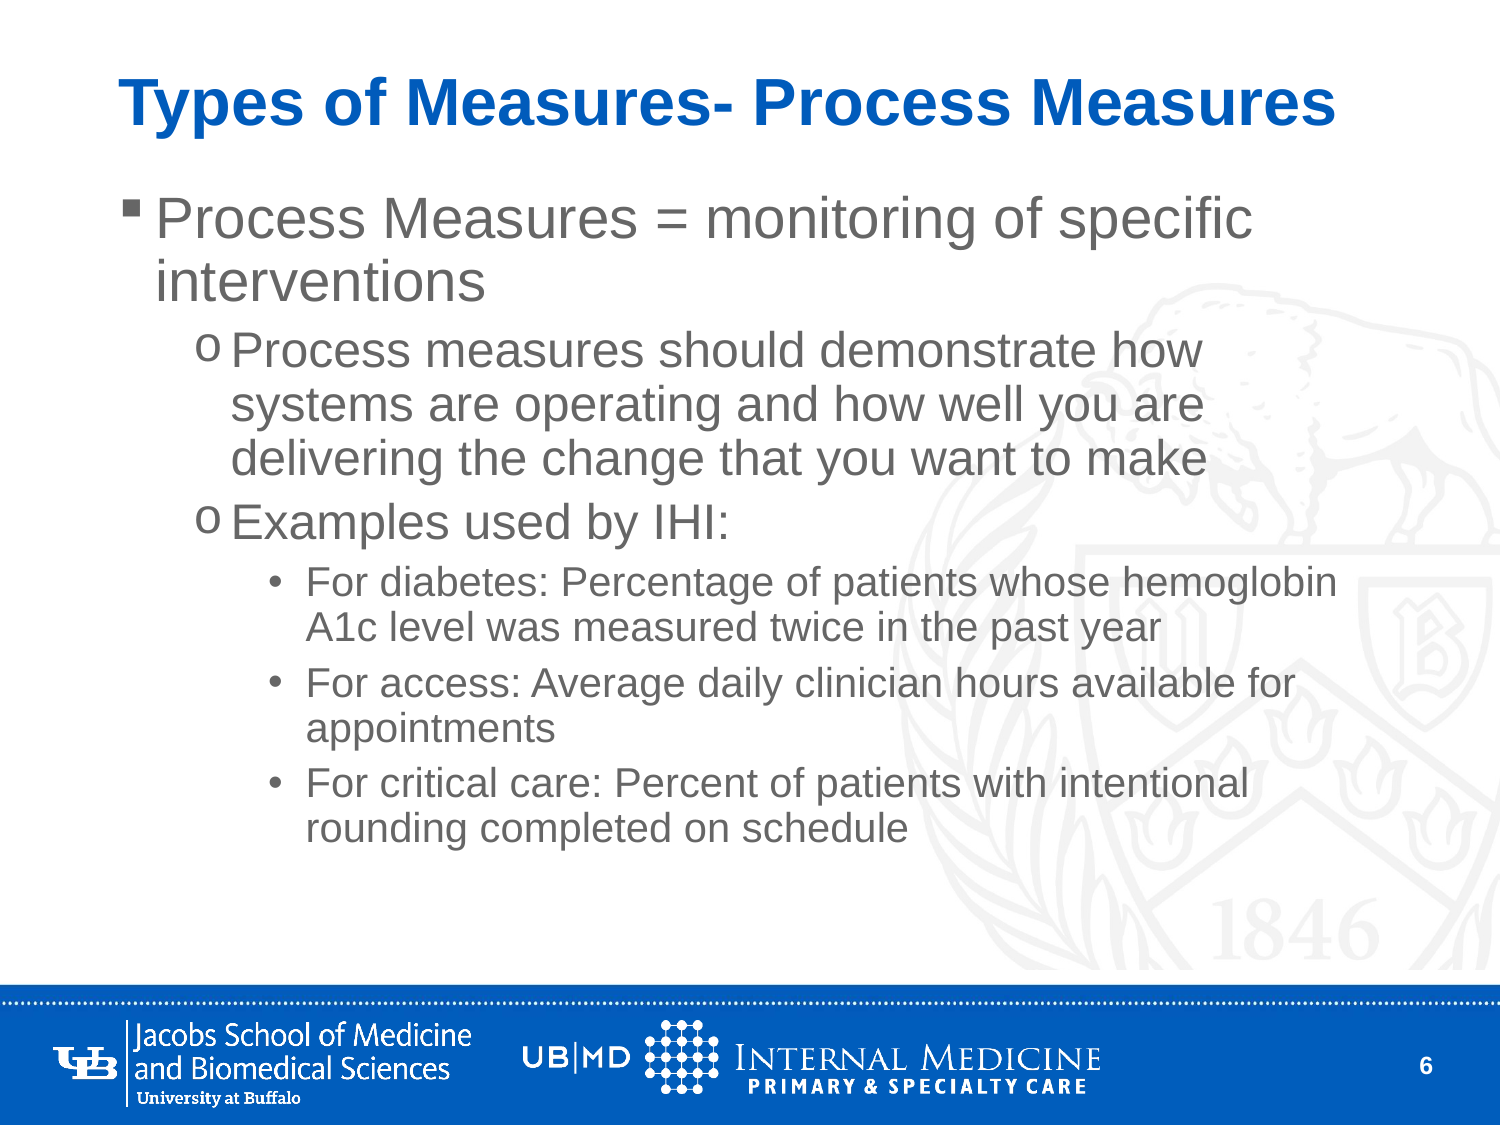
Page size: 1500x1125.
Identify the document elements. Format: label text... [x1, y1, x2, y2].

picture [0, 32, 1500, 1125]
list Process Measures = monitoring of specific interventions Process measures should demonstrate how systems are operating and how well you are delivering the change that you want to make Examples used by IHI: For diabetes: Percentage of patients whose hemoglobin A1c level was measured twice in the past year For access: Average daily clinician hours available for appointments For critical care: Percent of patients with intentional rounding completed on schedule [103, 180, 1397, 943]
title Types of Measures- Process Measures [103, 59, 1397, 163]
